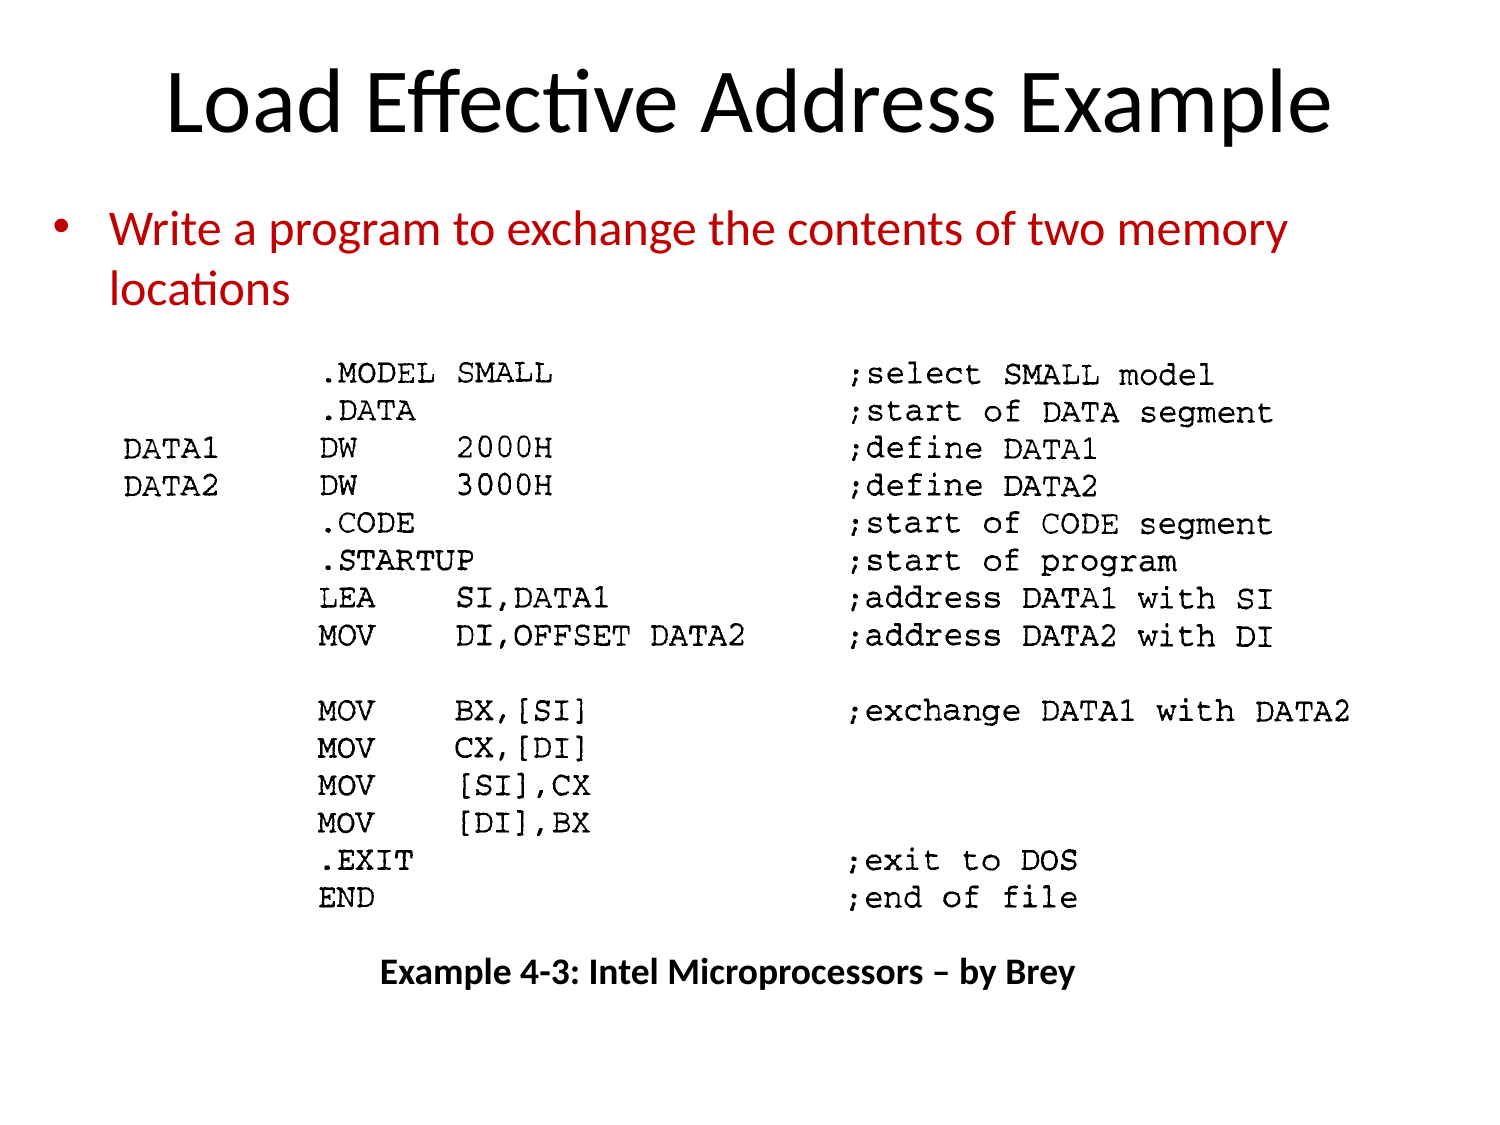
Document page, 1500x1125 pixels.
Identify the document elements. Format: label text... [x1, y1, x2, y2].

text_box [99, 337, 1363, 926]
list Write a program to exchange the contents of two memory locations [37, 187, 1463, 350]
title Load Effective Address Example [75, 24, 1425, 168]
text_box Example 4-3: Intel Microprocessors – by Brey [365, 939, 1092, 1000]
